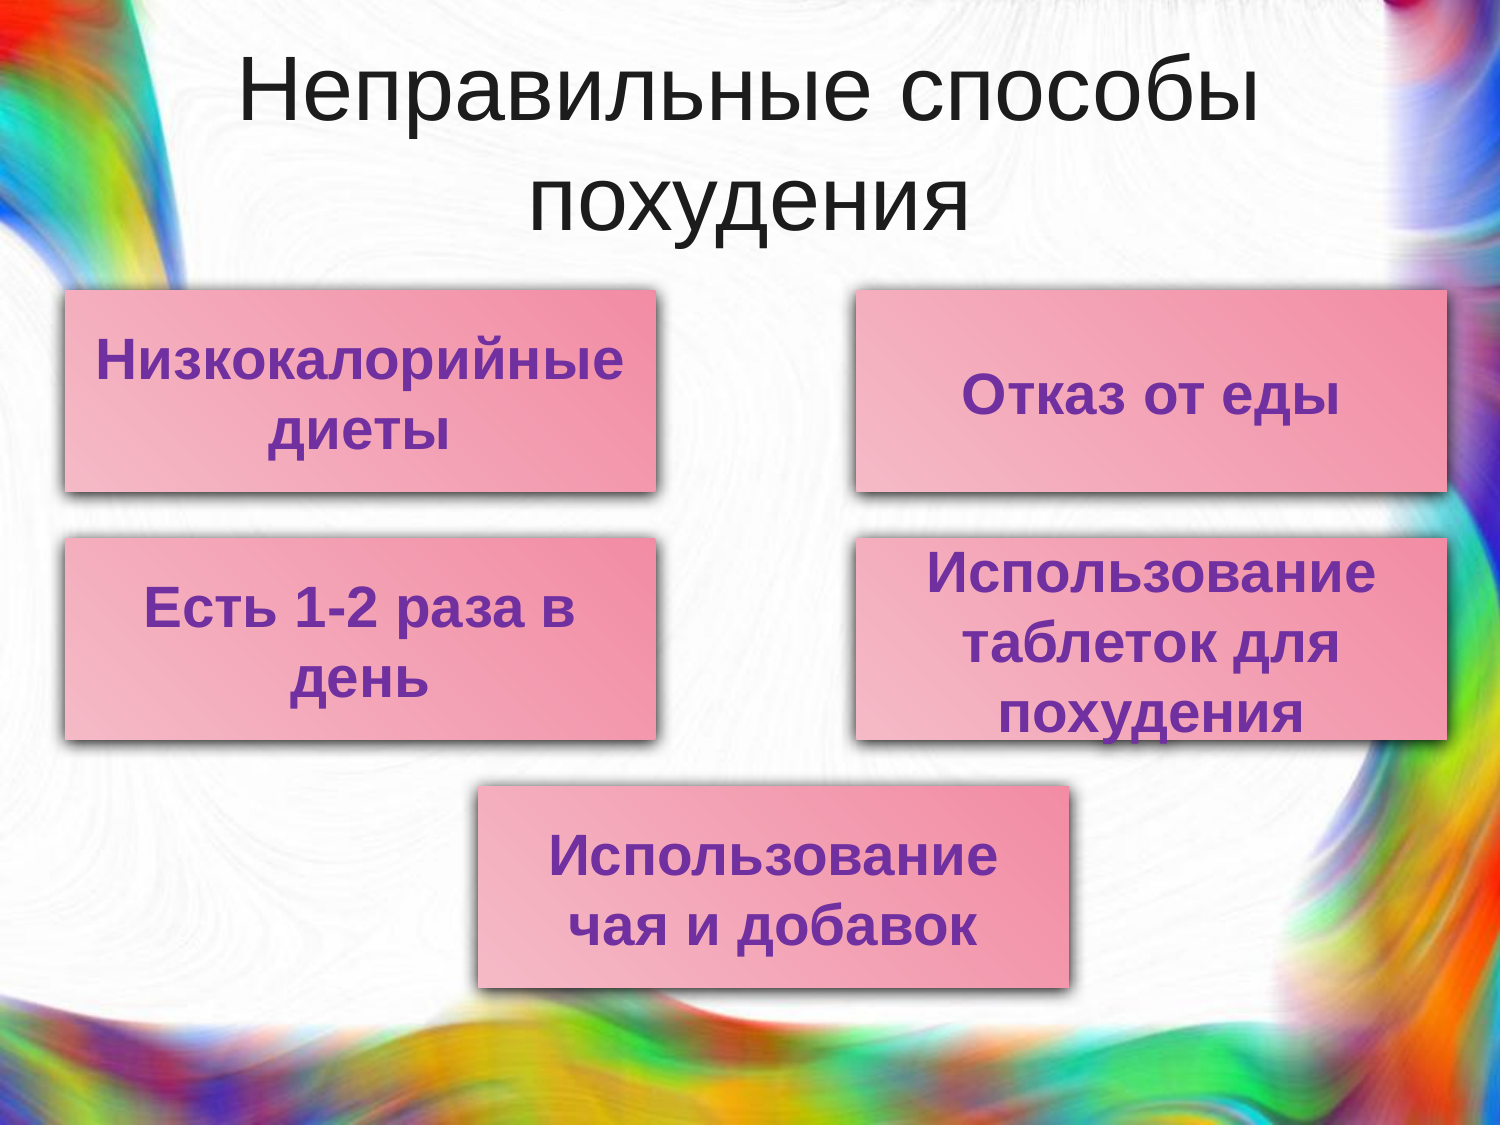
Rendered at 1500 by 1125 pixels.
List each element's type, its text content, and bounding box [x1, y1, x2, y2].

text_box Есть 1-2 раза в день [63, 537, 658, 742]
text_box Низкокалорийные диеты [63, 289, 658, 494]
text_box Использование таблеток для похудения [854, 537, 1449, 742]
title Неправильные способы похудения [74, 44, 1426, 233]
text_box Отказ от еды [854, 289, 1449, 494]
picture [0, 0, 1500, 1125]
text_box Использование чая и добавок [476, 785, 1071, 990]
